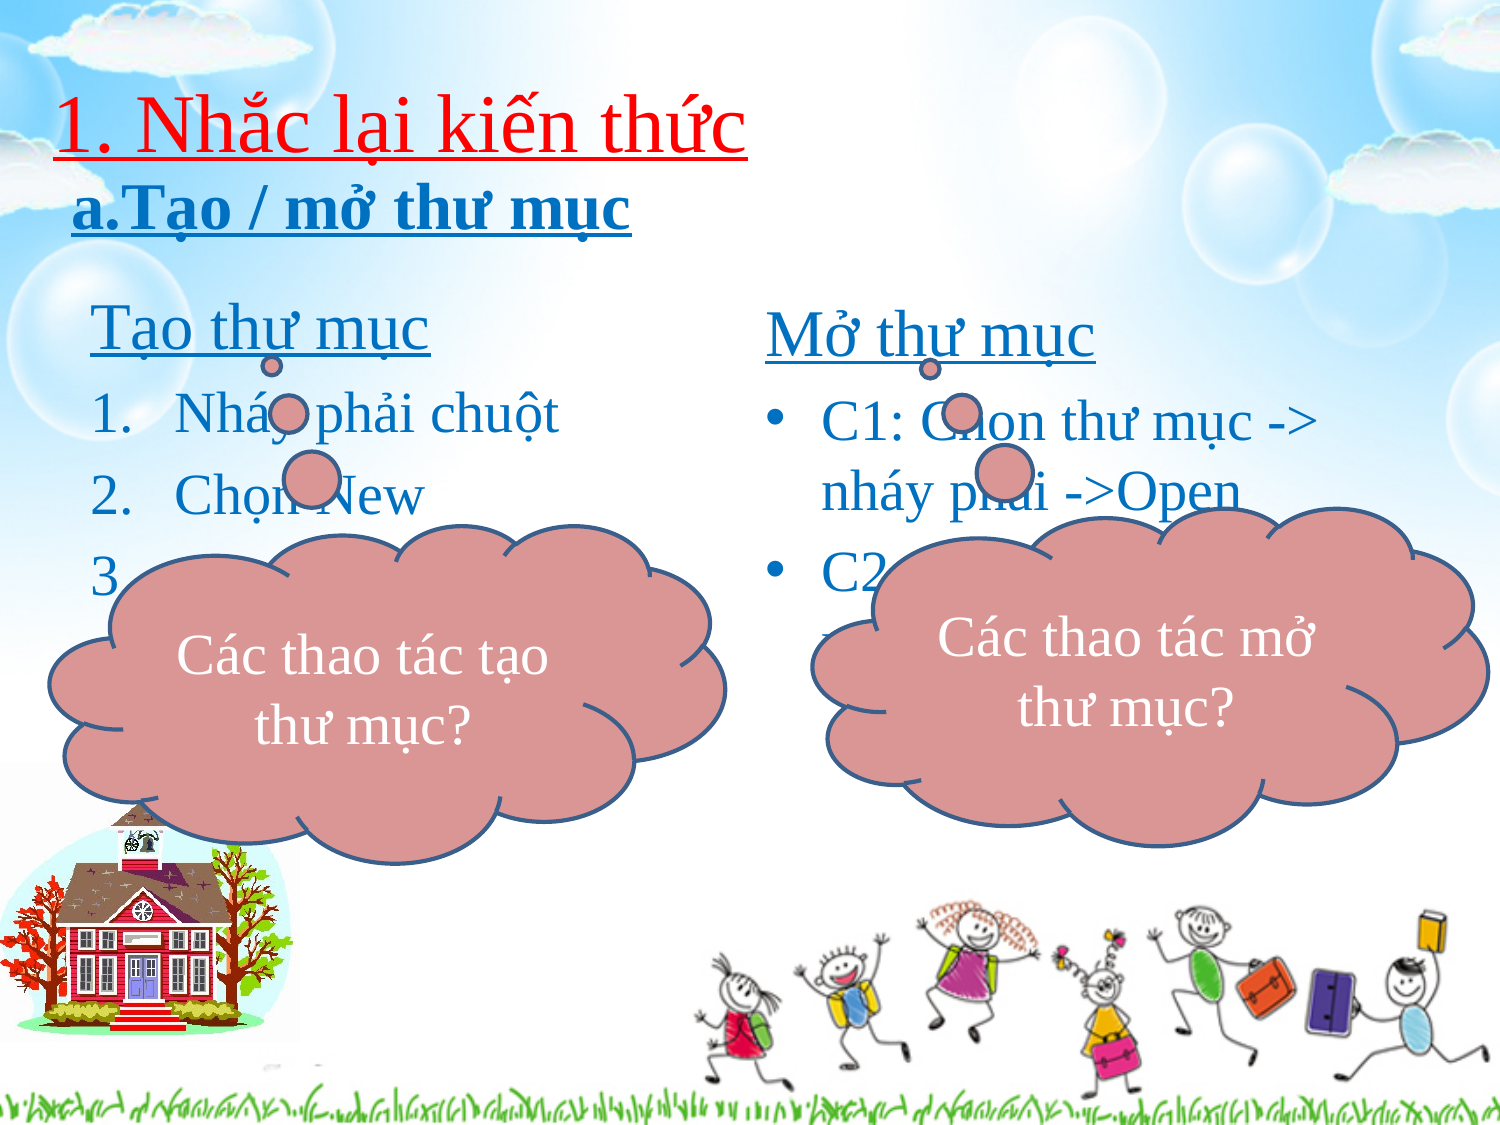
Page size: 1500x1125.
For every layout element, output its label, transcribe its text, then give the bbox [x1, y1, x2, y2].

text_box Các thao tác mở thư mục? [810, 506, 1491, 849]
text_box Các thao tác mở thư mục? [974, 442, 1036, 504]
text_box Các thao tác tạo thư mục? [281, 449, 343, 510]
picture [0, 0, 1500, 1125]
list Tạo thư mục Nháy phải chuột Chọn New Chọn Folder [75, 275, 738, 893]
text_box Các thao tác tạo thư mục? [47, 524, 728, 866]
text_box Các thao tác mở thư mục? [941, 392, 983, 435]
text_box Các thao tác tạo thư mục? [267, 393, 310, 435]
text_box Các thao tác mở thư mục? [918, 357, 942, 381]
text_box a.Tạo / mở thư mục [56, 145, 719, 250]
text_box Các thao tác tạo thư mục? [260, 354, 284, 378]
list Mở thư mục C1: Chọn thư mục -> nháy phải ->Open C2: Nháy đúp vào thư mục [750, 282, 1413, 888]
title 1. Nhắc lại kiến thức [37, 75, 900, 163]
